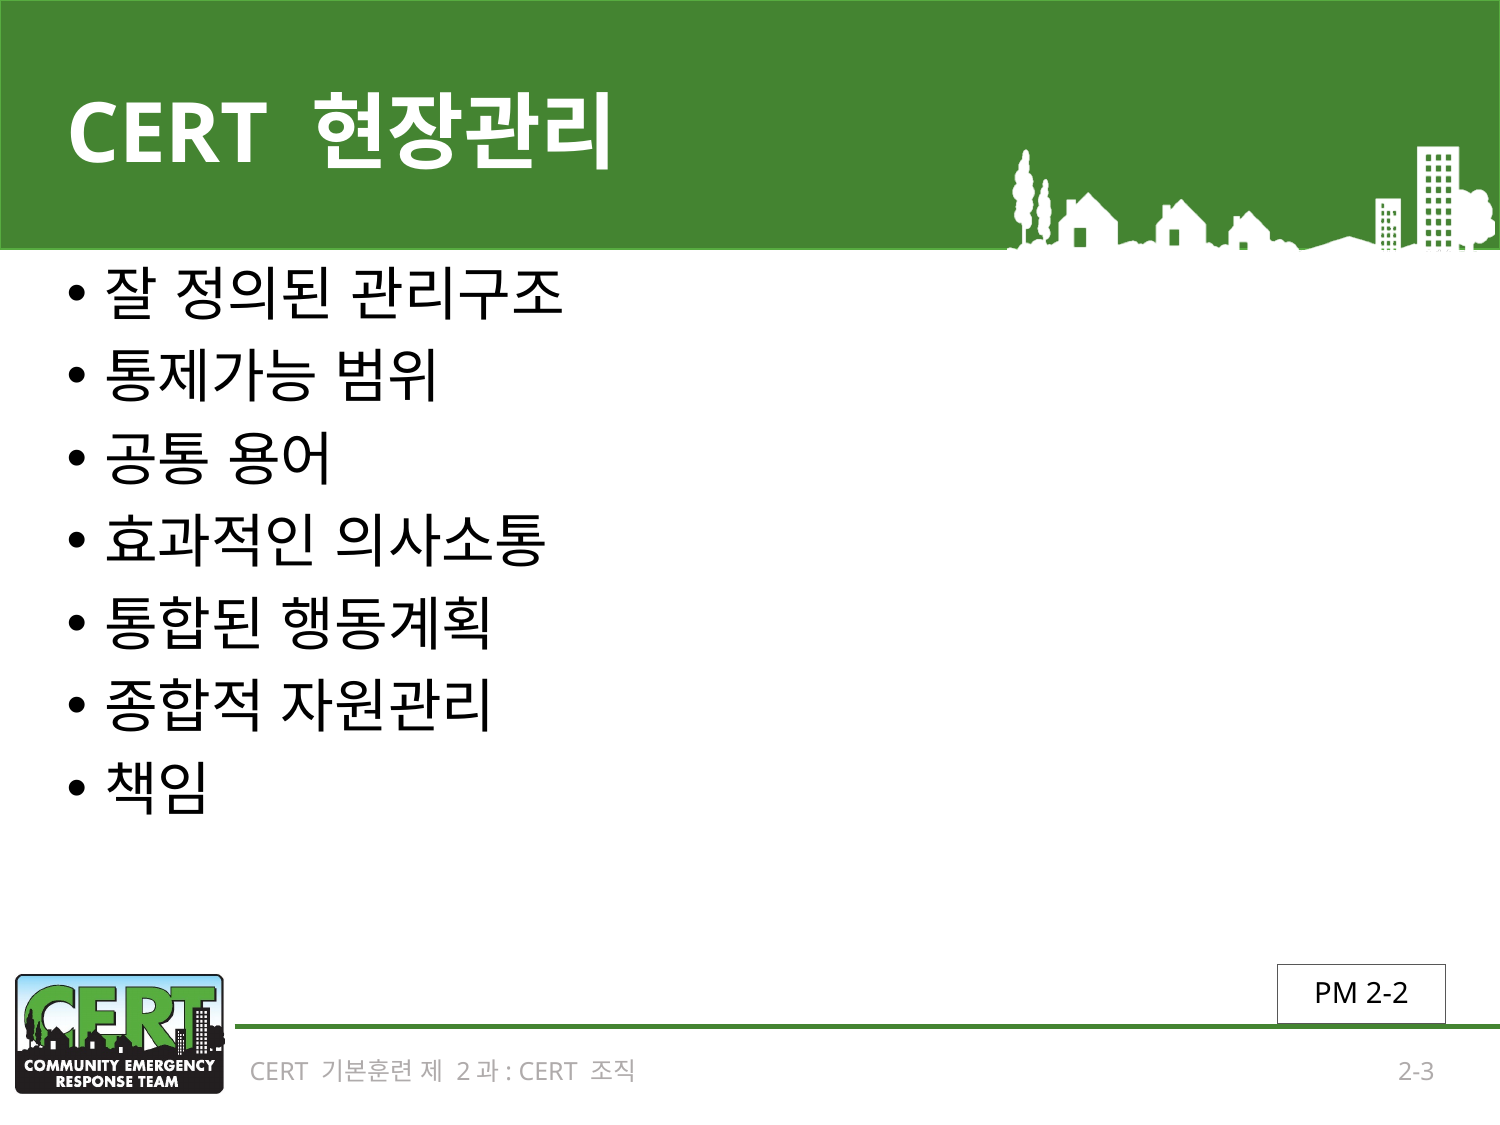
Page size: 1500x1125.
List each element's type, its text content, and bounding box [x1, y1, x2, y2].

title CERT 현장관리 [51, 52, 1005, 220]
picture [1004, 139, 1500, 252]
list CERT 기본훈련 제 2과: CERT 조직 [234, 1047, 963, 1098]
list 2-3 [1153, 1047, 1450, 1098]
list 잘 정의된 관리구조 통제가능 범위 공통 용어 효과적인 의사소통 통합된 행동계획 종합적 자원관리 책임 [51, 249, 1449, 1034]
picture [14, 973, 225, 1094]
list PM 2-2 [1277, 964, 1446, 1024]
